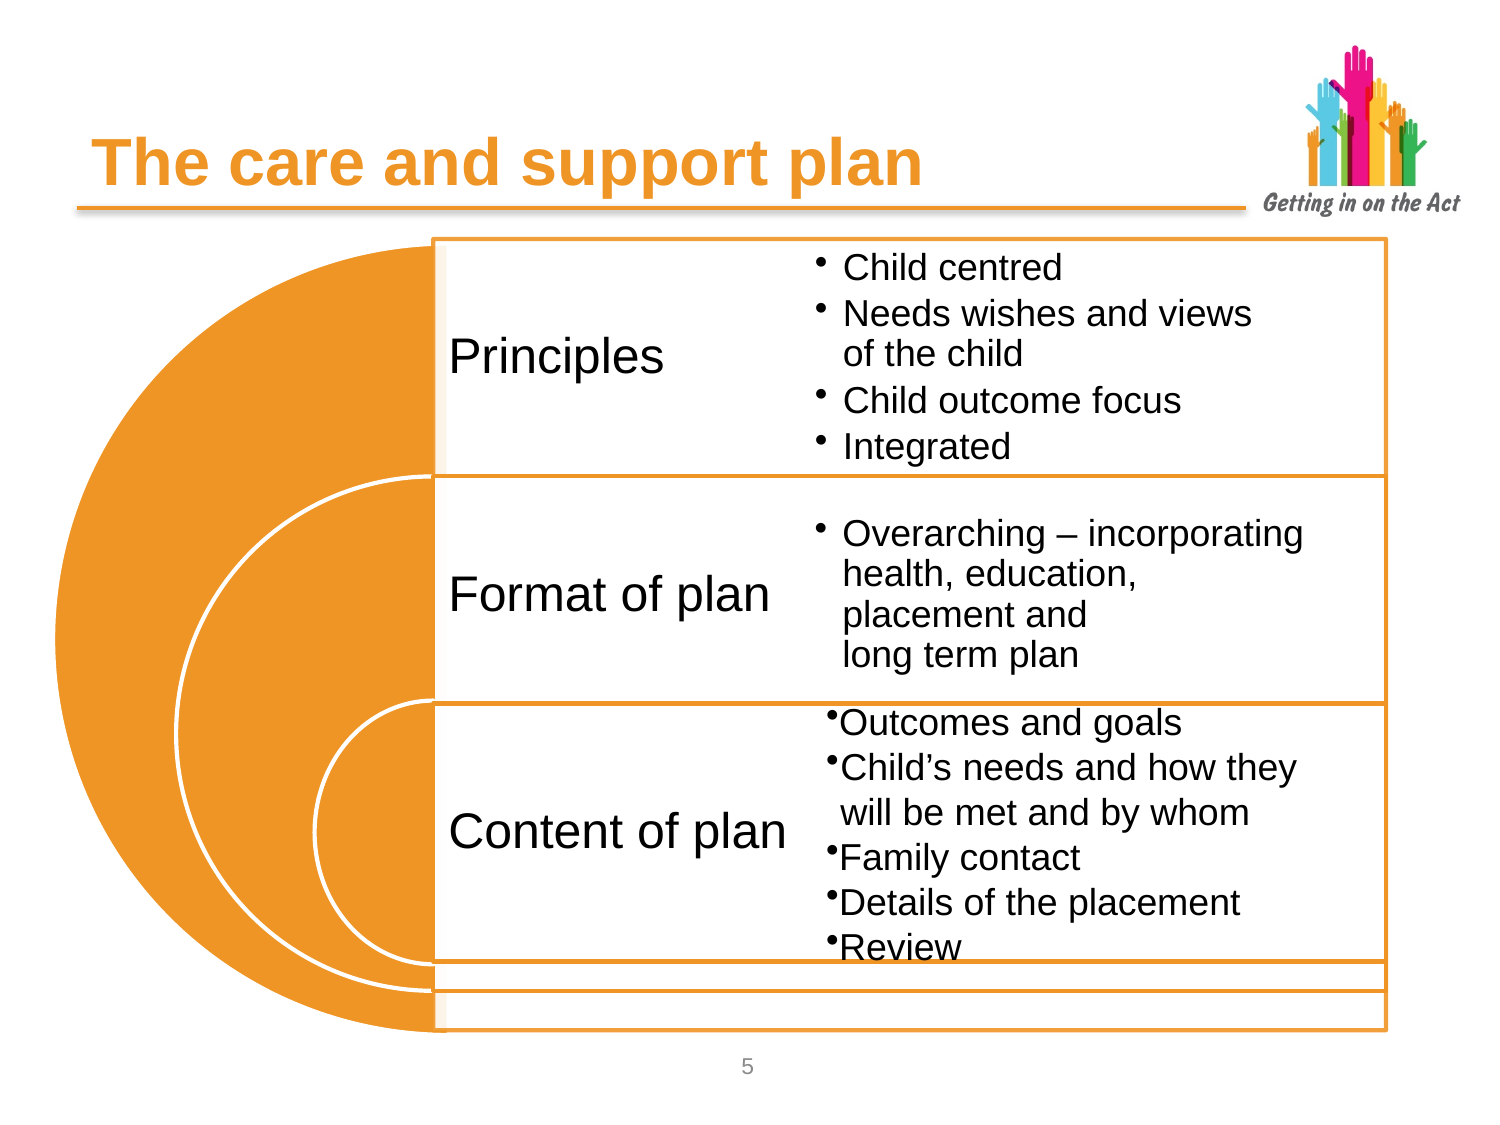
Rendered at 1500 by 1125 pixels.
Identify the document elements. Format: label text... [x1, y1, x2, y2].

title The care and support plan [76, 42, 1247, 207]
picture [1246, 42, 1478, 220]
slide_number 4 [572, 1035, 923, 1095]
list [74, 231, 1424, 1024]
